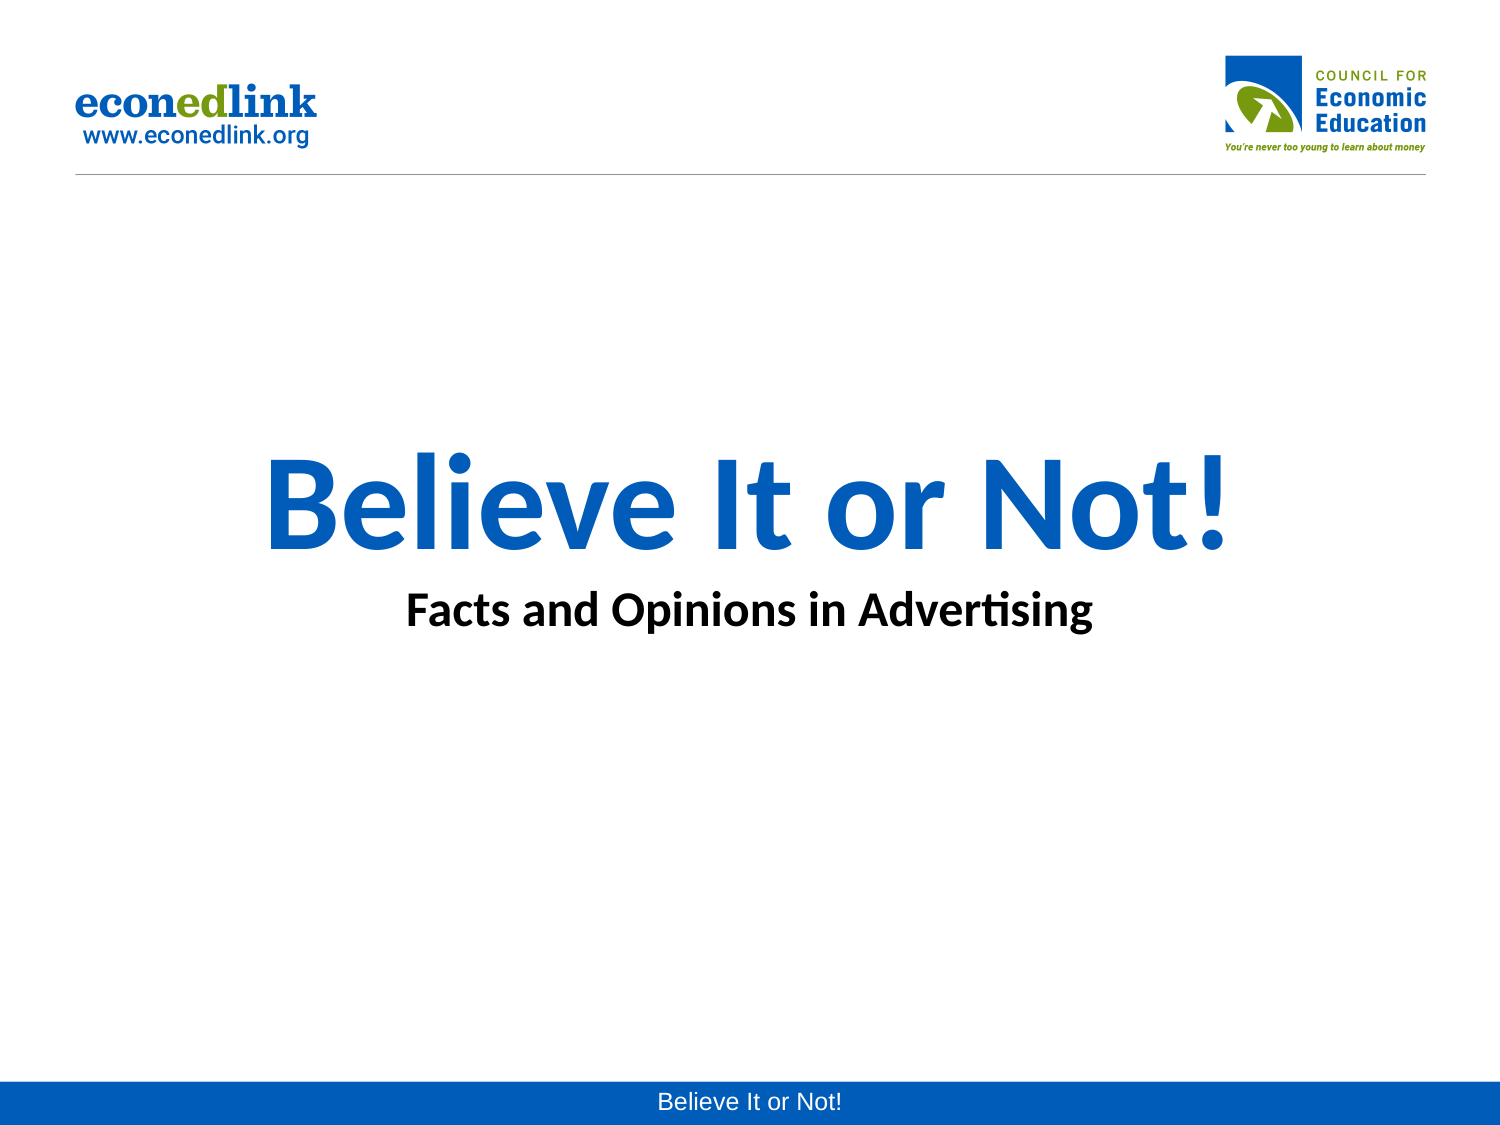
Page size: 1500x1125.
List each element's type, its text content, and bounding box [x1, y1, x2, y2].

picture [0, 0, 1500, 1125]
title Believe It or Not! Facts and Opinions in Advertising [112, 487, 1388, 617]
